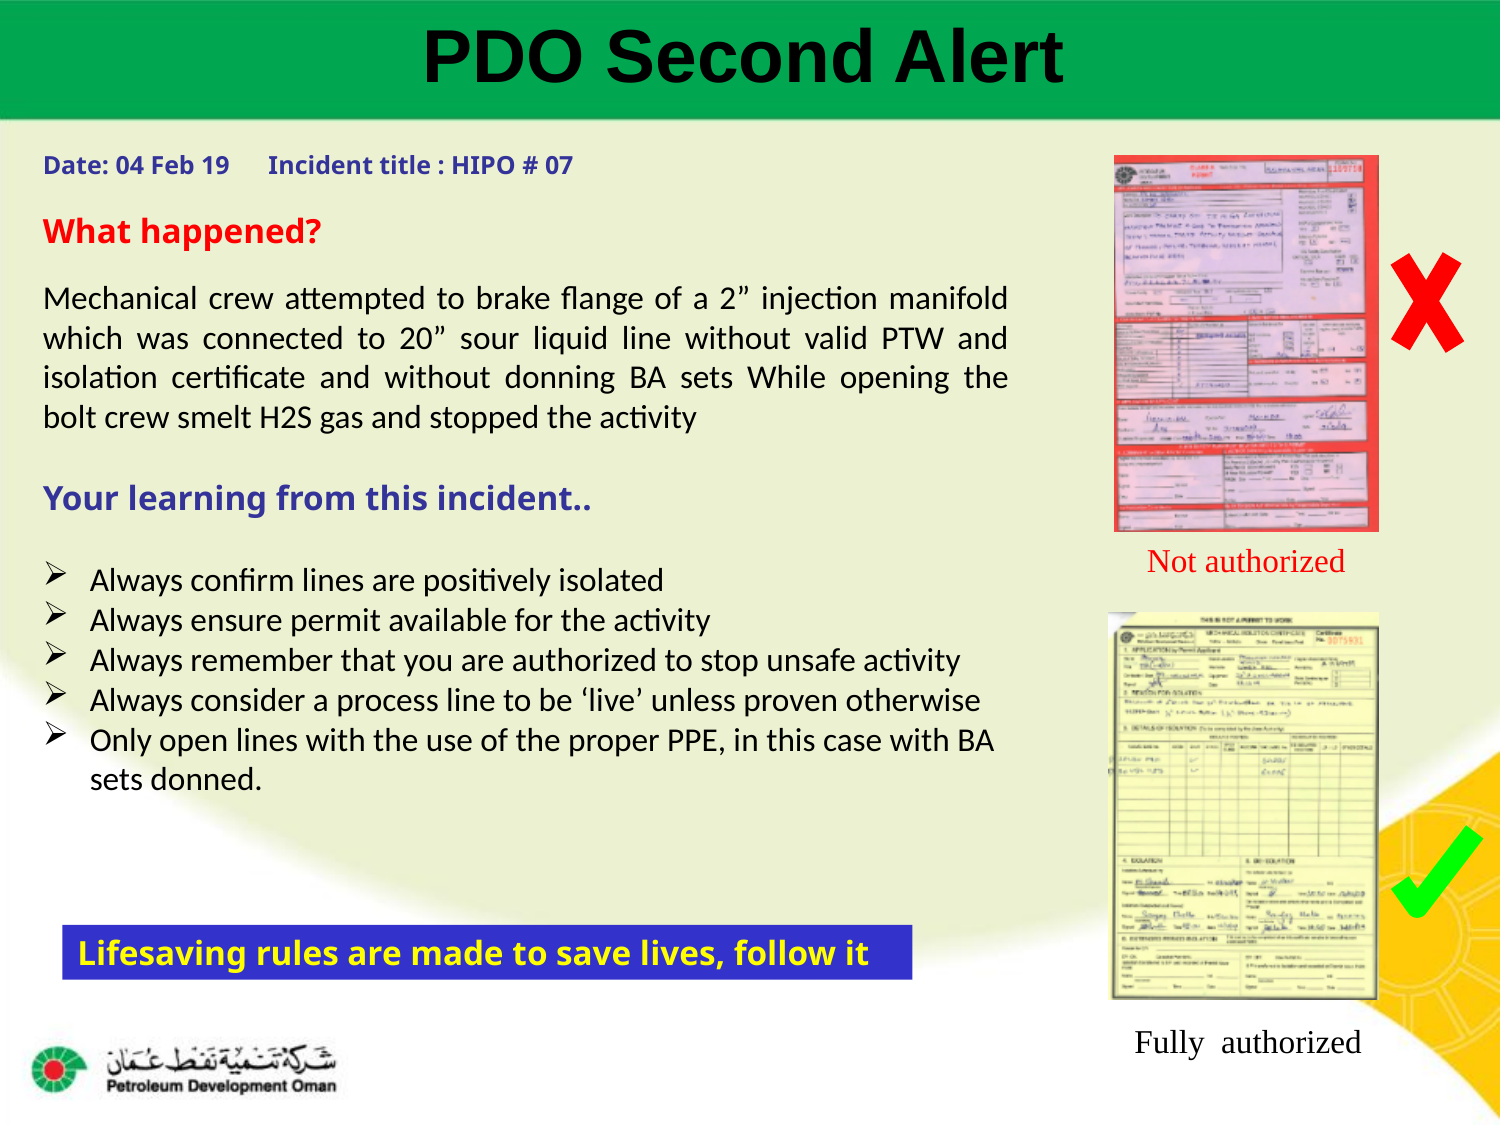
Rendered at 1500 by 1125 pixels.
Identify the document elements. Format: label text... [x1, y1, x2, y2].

text_box Date: 04 Feb 19 Incident title : HIPO # 07 What happened? Mechanical crew attempted to brake flange of a 2” injection manifold which was connected to 20” sour liquid line without valid PTW and isolation certificate and without donning BA sets While opening the bolt crew smelt H2S gas and stopped the activity Your learning from this incident.. Always confirm lines are positively isolated Always ensure permit available for the activity Always remember that you are authorized to stop unsafe activity Always consider a process line to be ‘live’ unless proven otherwise Only open lines with the use of the proper PPE, in this case with BA sets donned. [28, 142, 1025, 840]
text_box Lifesaving rules are made to save lives, follow it [62, 924, 913, 980]
text_box Fully authorized [1119, 1012, 1377, 1068]
picture [0, 0, 1500, 1125]
text_box Not authorized [1131, 540, 1361, 586]
text_box PDO Second Alert [237, 0, 1250, 105]
text_box [1399, 831, 1475, 907]
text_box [1399, 257, 1456, 348]
